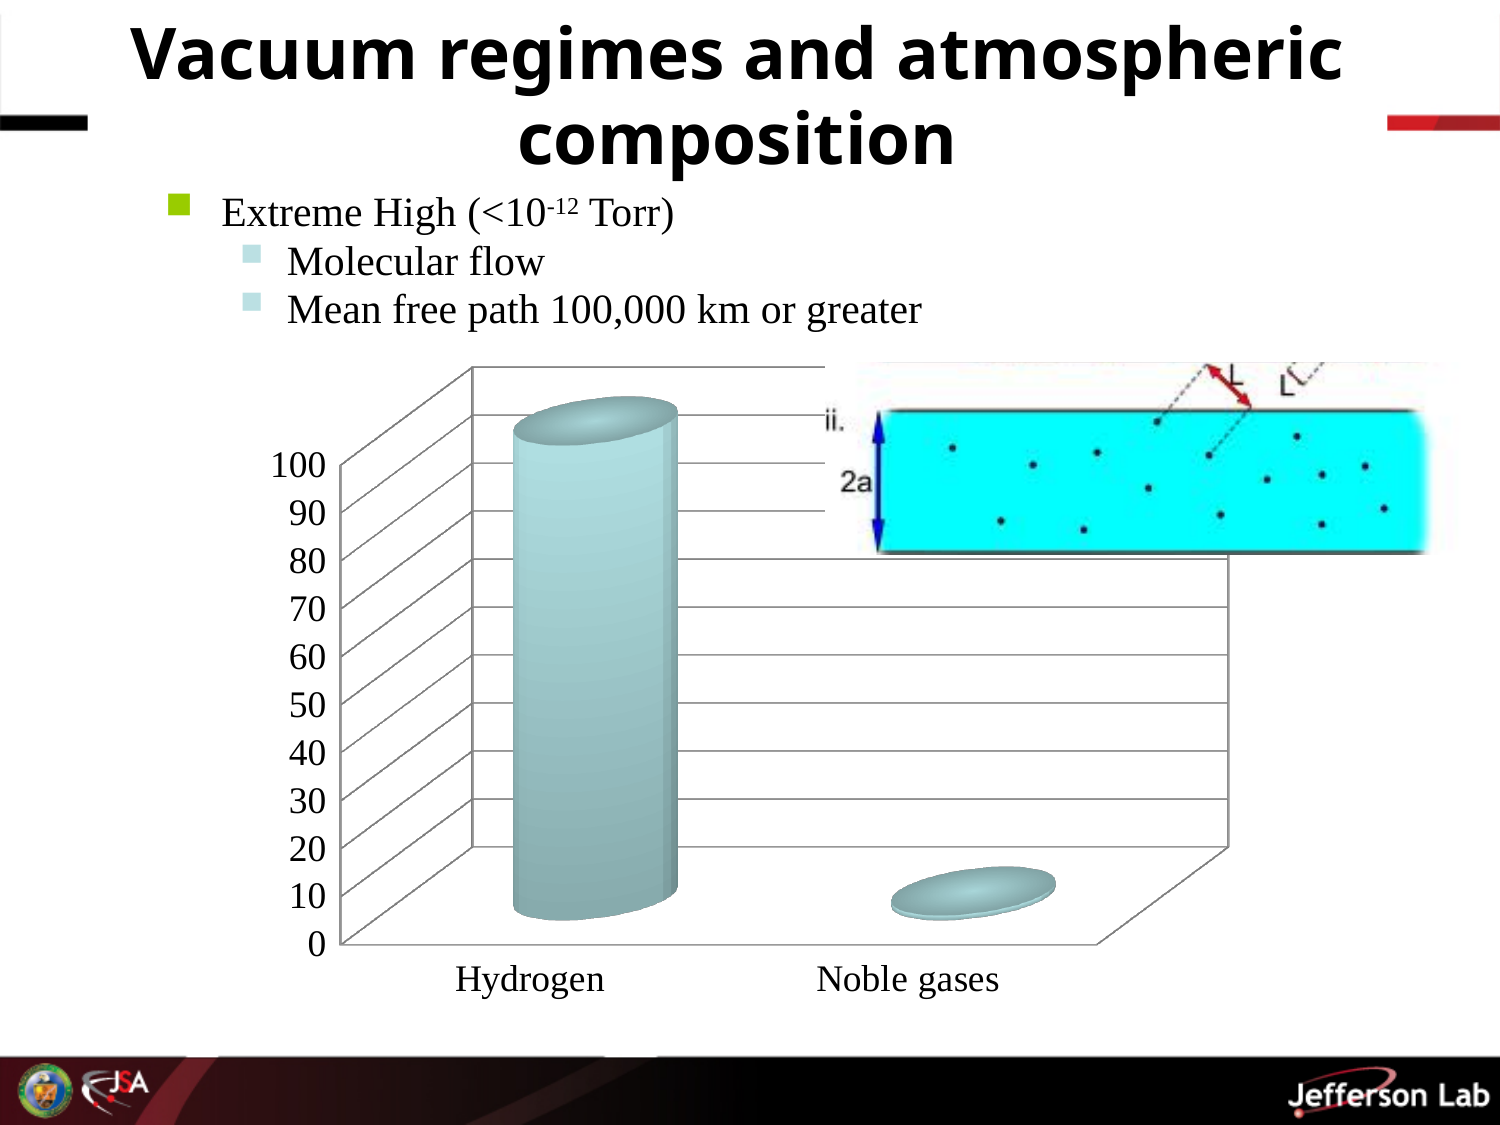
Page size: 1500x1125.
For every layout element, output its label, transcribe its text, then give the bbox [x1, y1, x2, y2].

picture [0, 0, 1500, 1125]
text_box Extreme High (<10-12 Torr) Molecular flow Mean free path 100,000 km or greater [149, 187, 1425, 931]
chart [249, 349, 1251, 1017]
title Vacuum regimes and atmospheric composition [87, 0, 1388, 188]
